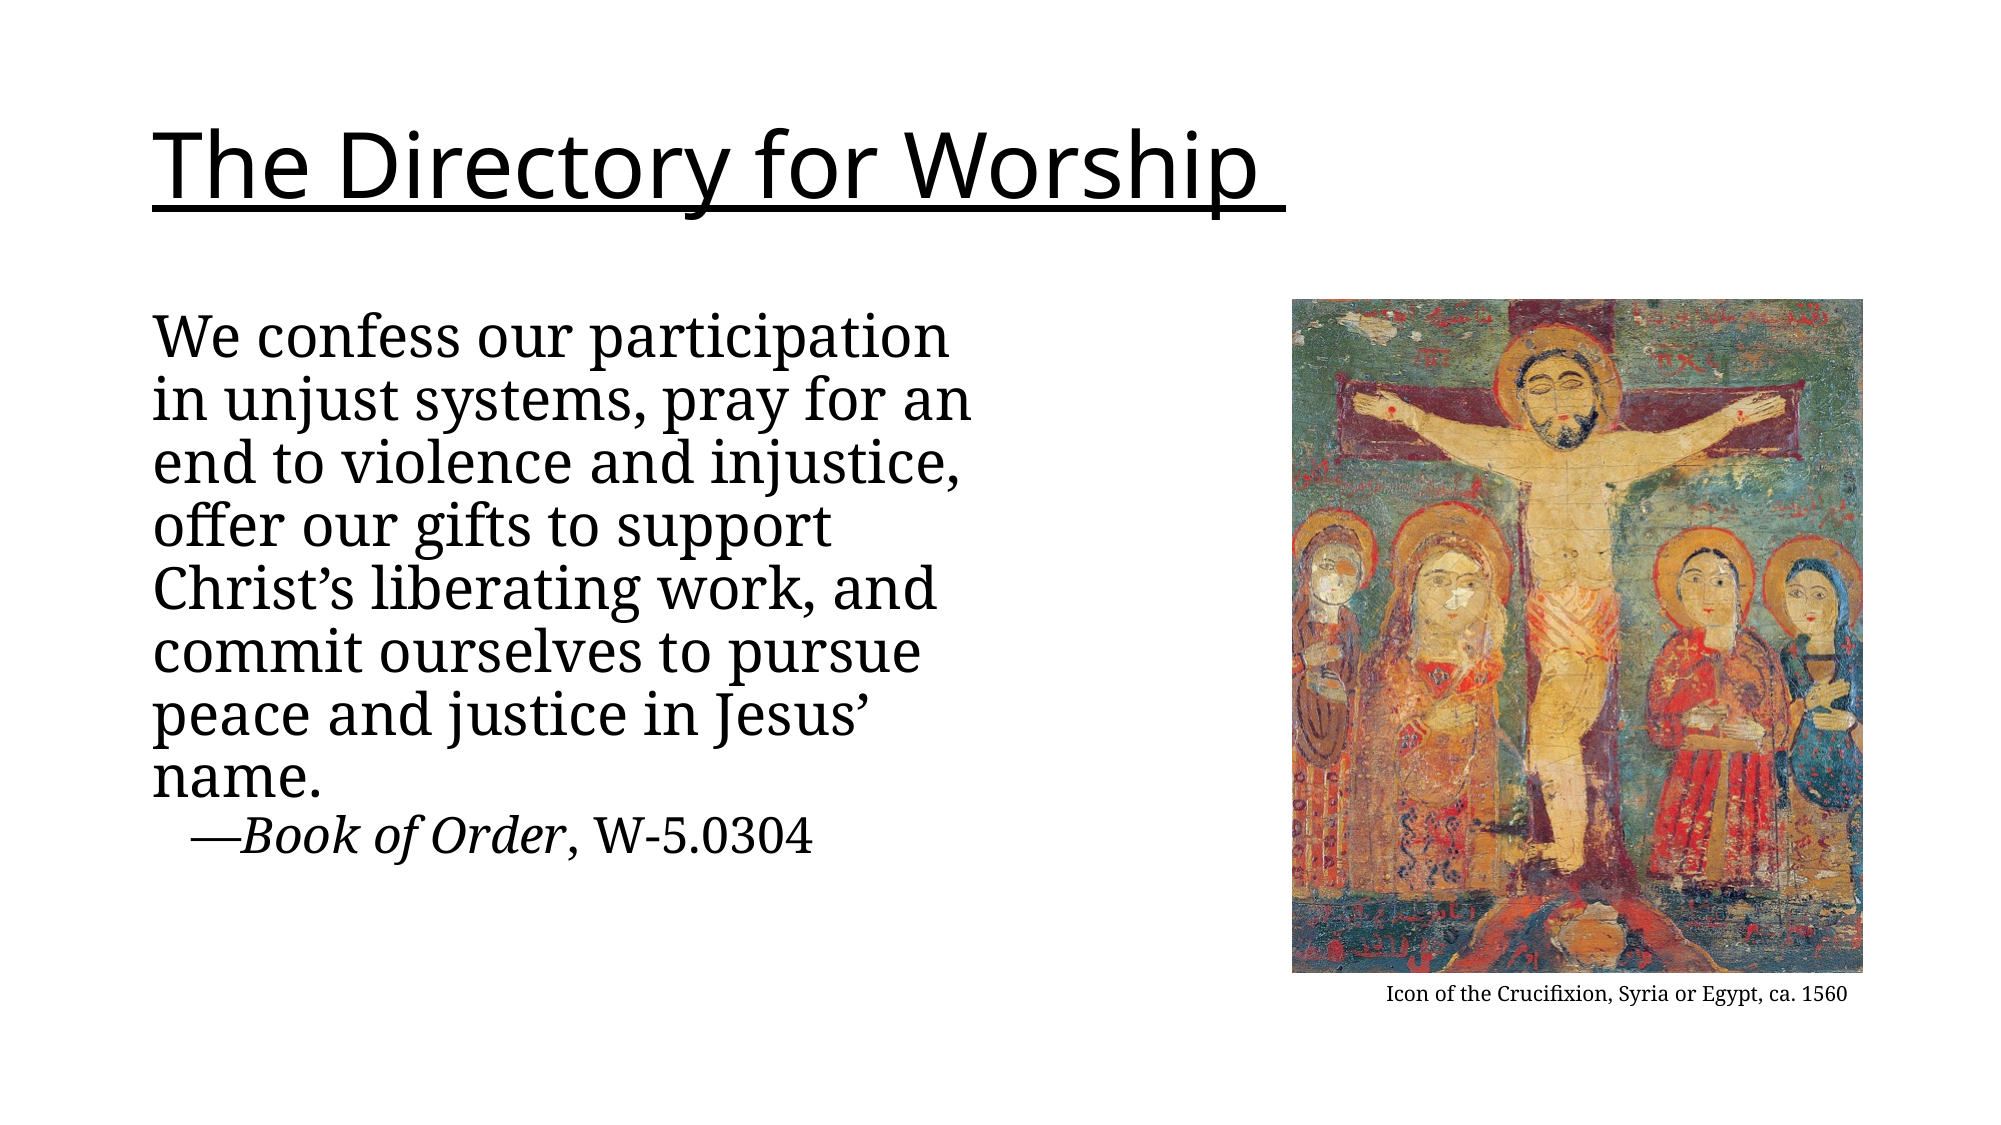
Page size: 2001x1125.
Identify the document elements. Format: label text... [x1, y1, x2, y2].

title The Directory for Worship [137, 59, 1863, 278]
text_box Icon of the Crucifixion, Syria or Egypt, ca. 1560 [1292, 973, 1863, 1013]
picture [1292, 299, 1863, 973]
list We confess our participation in unjust systems, pray for an end to violence and injustice, offer our gifts to support Christ’s liberating work, and commit ourselves to pursue peace and justice in Jesus’ name. —Book of Order, W-5.0304 [137, 299, 1000, 1014]
